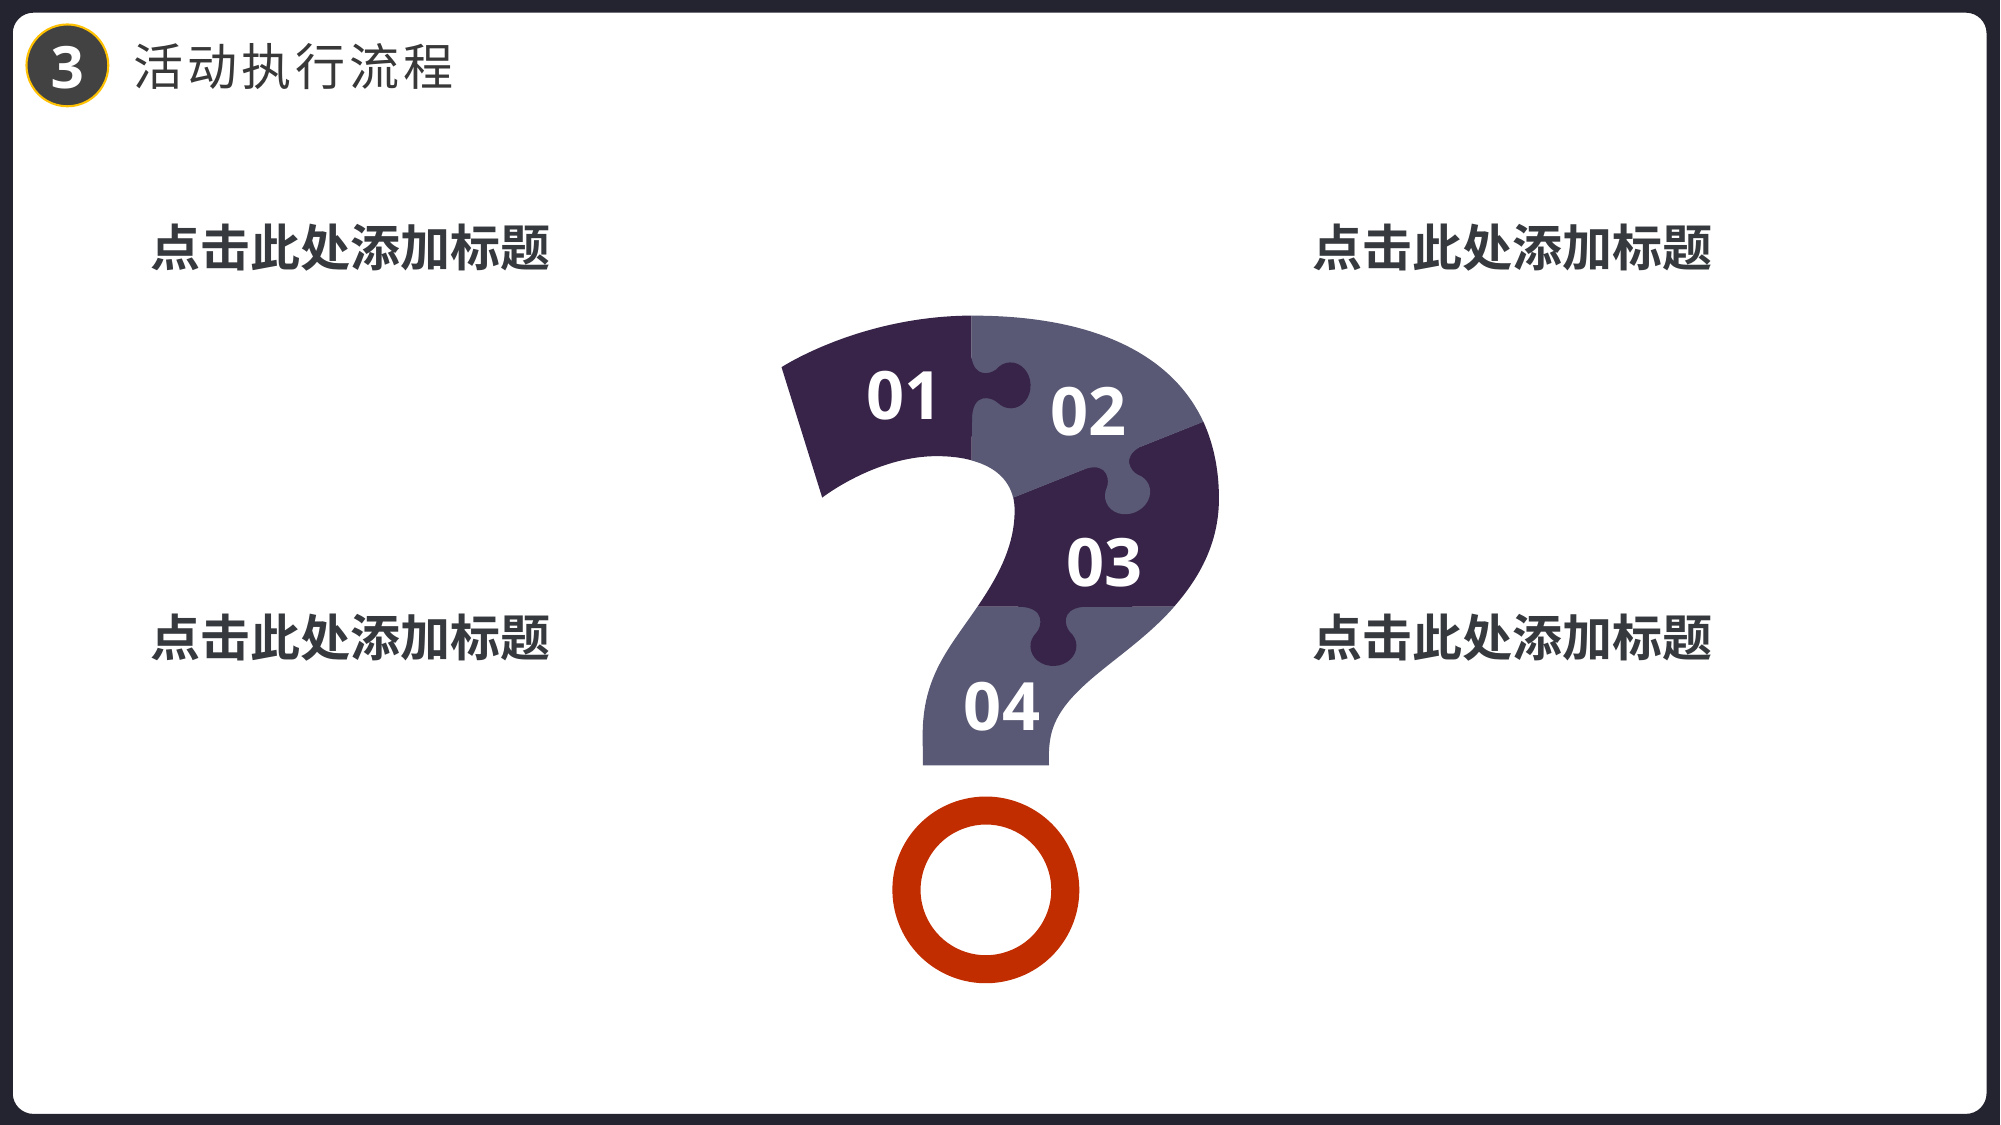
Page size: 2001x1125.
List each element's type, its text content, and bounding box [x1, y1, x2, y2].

text_box 点击此处添加标题 [135, 209, 566, 285]
text_box [0, 0, 2000, 1125]
text_box 3 [25, 23, 102, 108]
text_box 点击此处添加标题 [135, 598, 566, 674]
text_box 点击此处添加标题 [1297, 598, 1728, 674]
text_box 点击此处添加标题 [1297, 209, 1728, 285]
text_box 活动执行流程 [102, 23, 486, 107]
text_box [781, 315, 1219, 984]
